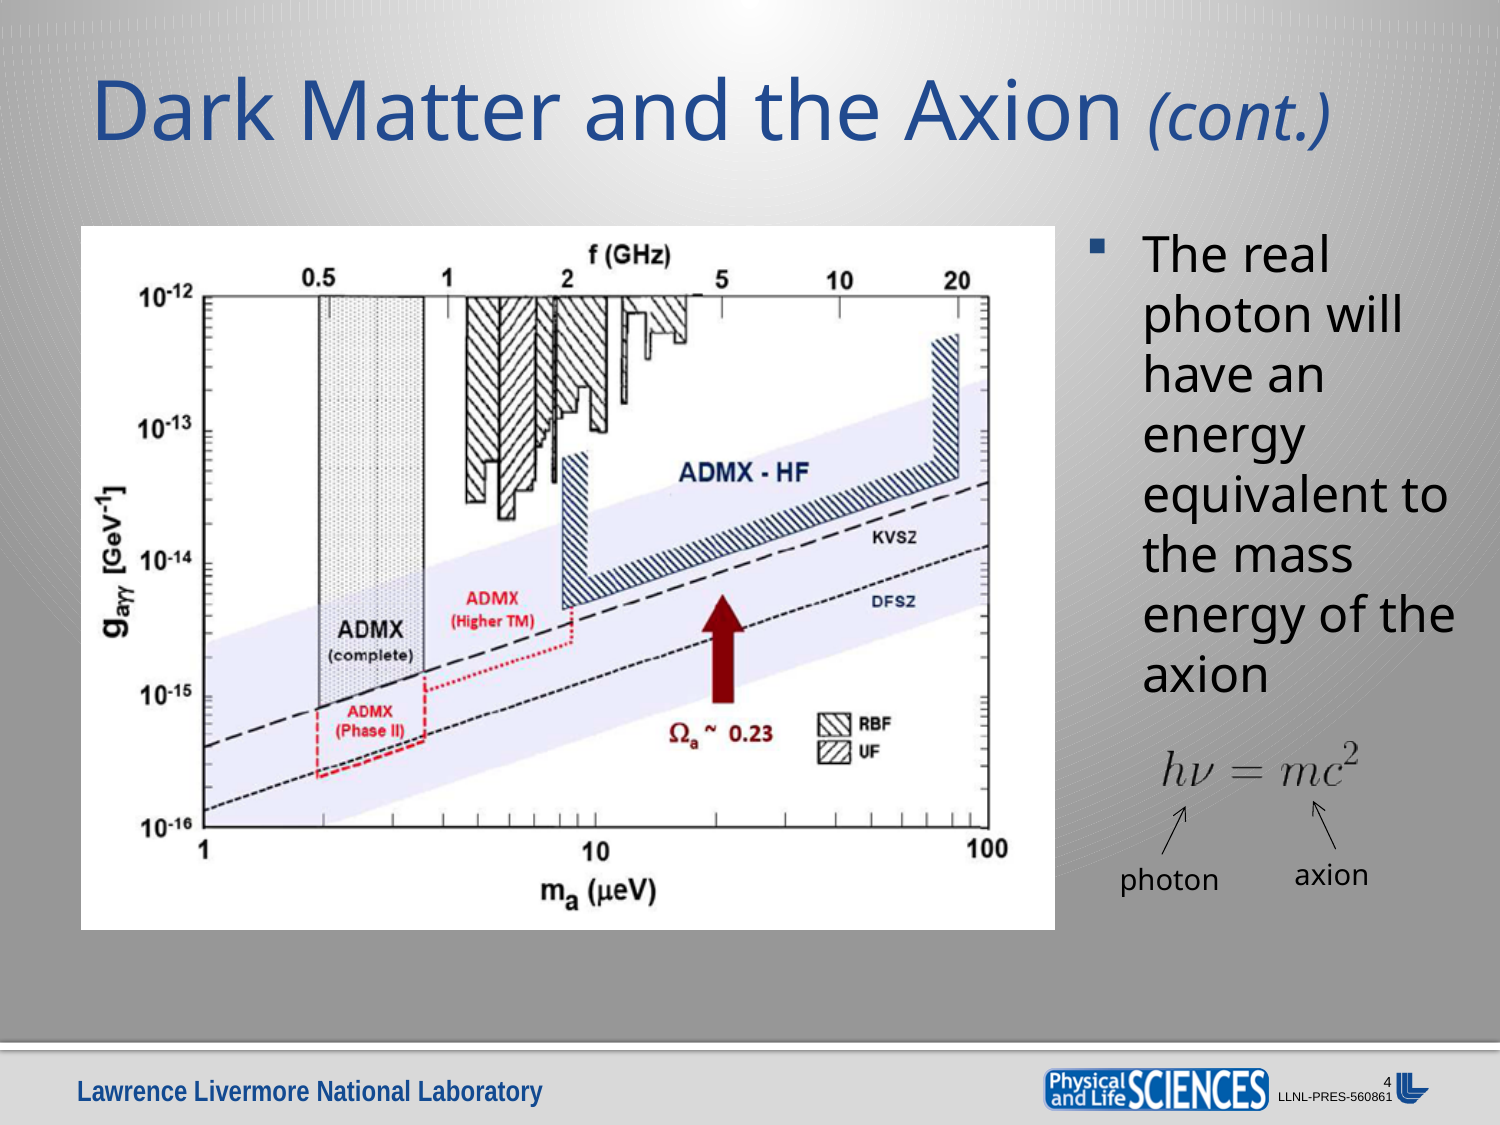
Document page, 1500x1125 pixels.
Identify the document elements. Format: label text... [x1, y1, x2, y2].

text_box photon [1104, 854, 1273, 904]
picture [1043, 1068, 1269, 1111]
text_box The real photon will have an energy equivalent to the mass energy of the axion [1071, 215, 1475, 710]
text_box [1162, 806, 1186, 855]
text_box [1313, 800, 1336, 849]
picture [81, 226, 1055, 930]
title Dark Matter and the Axion (cont.) [75, 36, 1425, 179]
text_box axion [1279, 848, 1392, 899]
picture [1162, 741, 1358, 786]
picture [1391, 1071, 1430, 1107]
